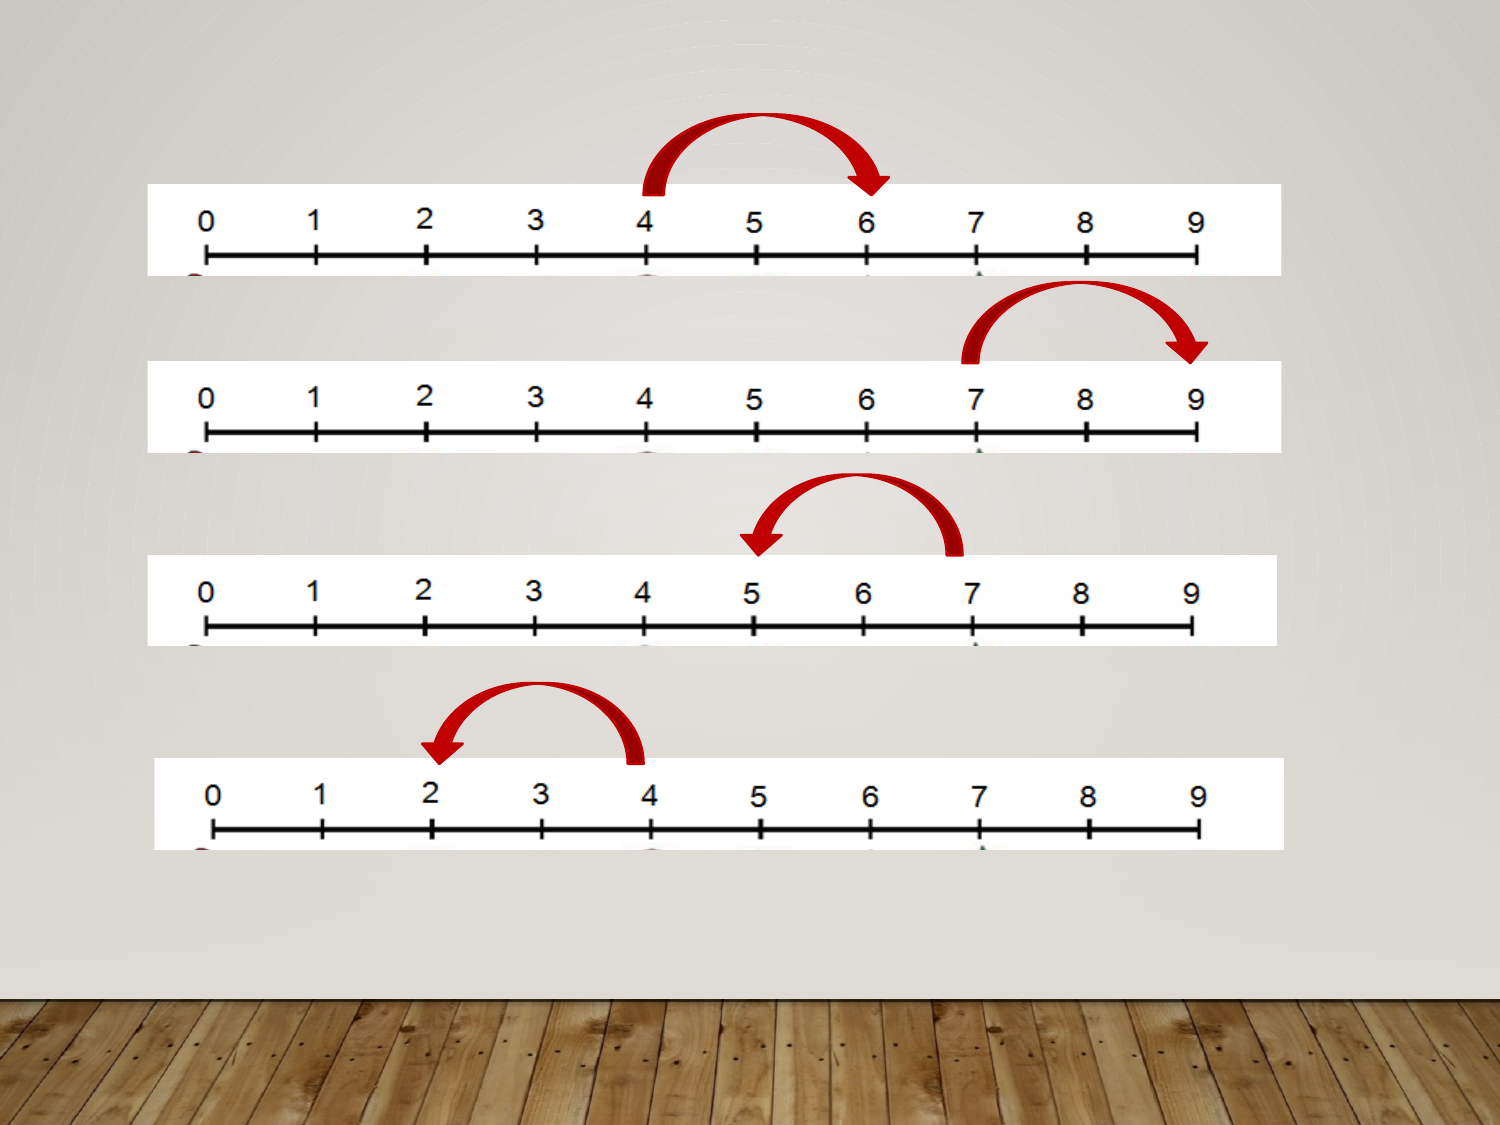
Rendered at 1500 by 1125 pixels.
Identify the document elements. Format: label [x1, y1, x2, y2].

picture [154, 758, 1285, 850]
text_box [740, 473, 964, 555]
text_box [421, 681, 645, 758]
picture [147, 184, 1282, 276]
text_box [643, 113, 891, 184]
picture [147, 361, 1282, 453]
picture [147, 555, 1278, 647]
picture [0, 999, 1500, 1125]
text_box [961, 280, 1209, 361]
